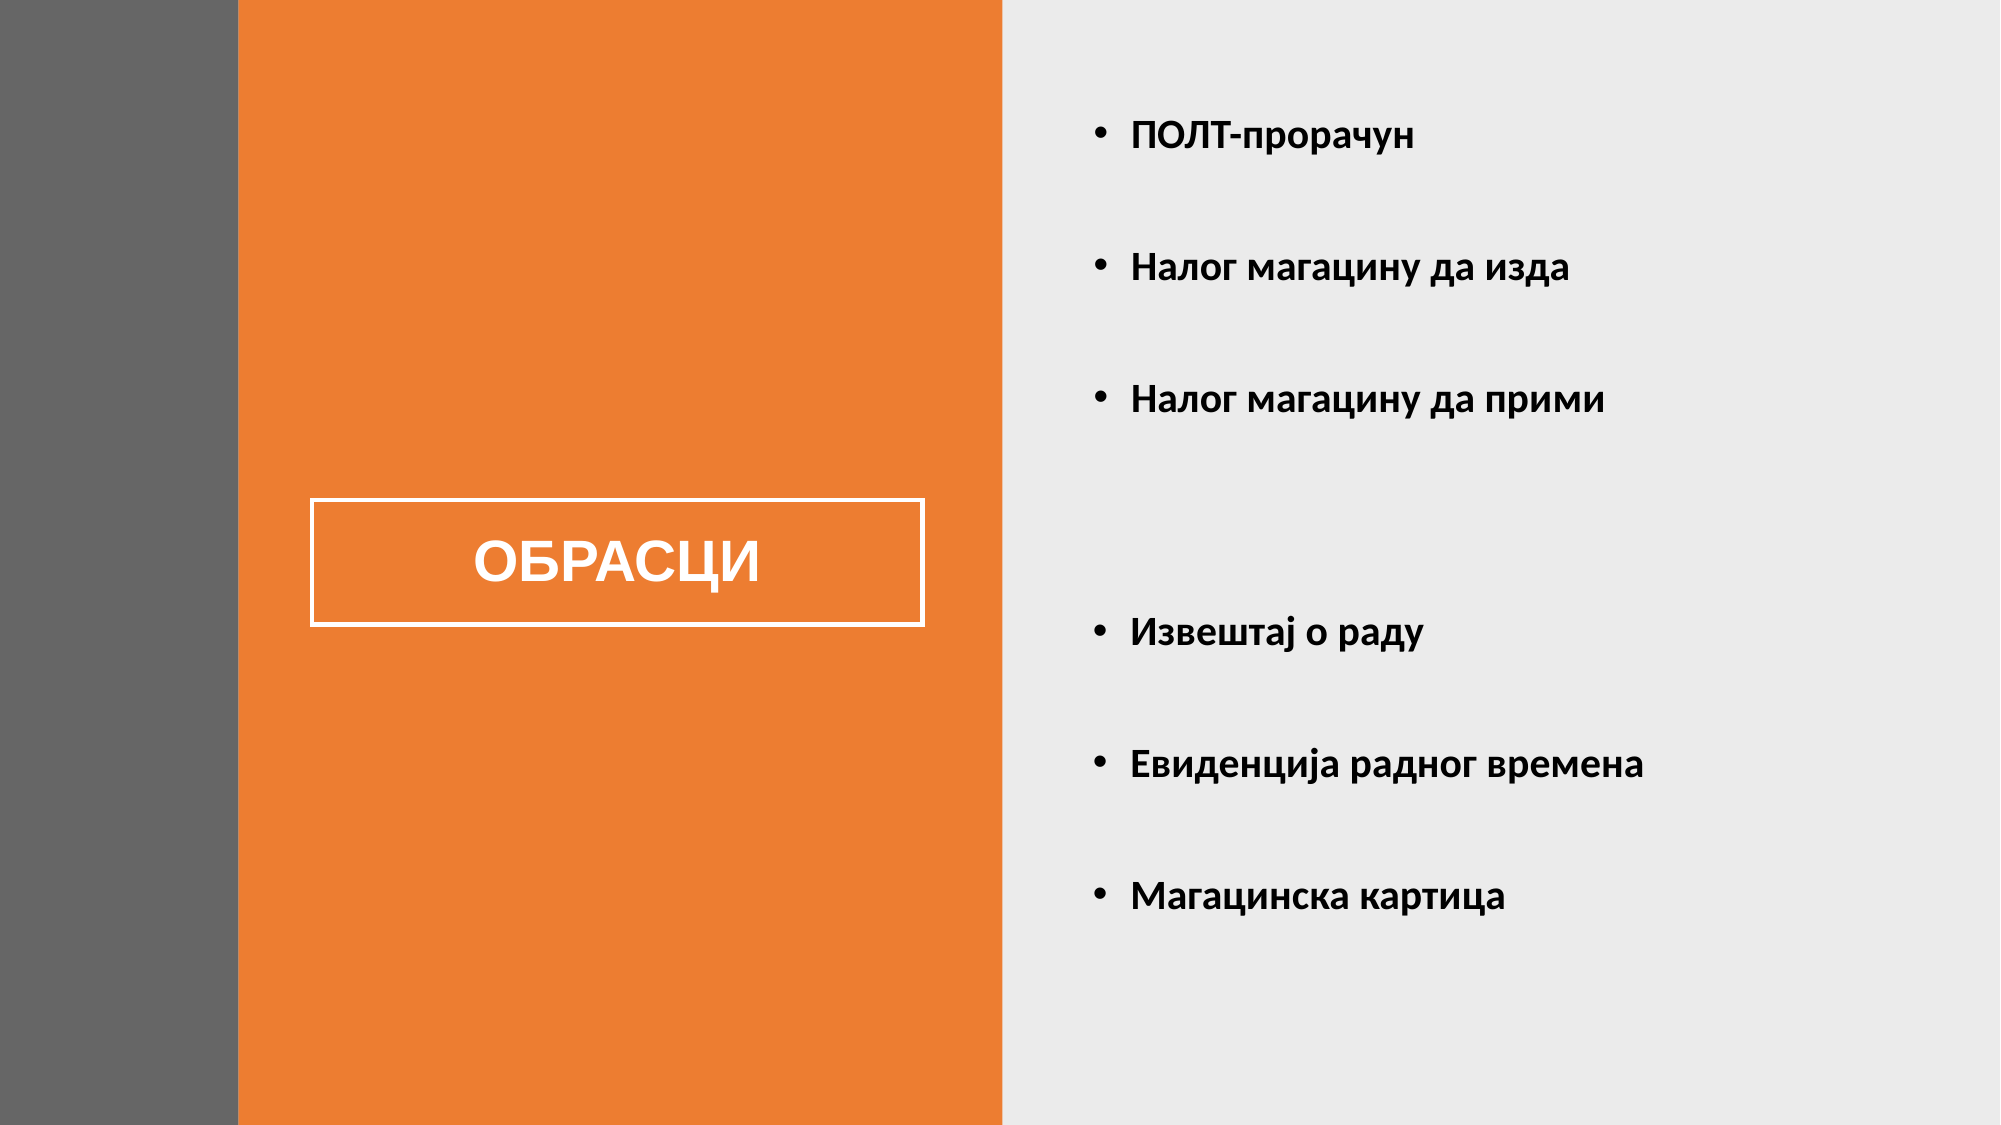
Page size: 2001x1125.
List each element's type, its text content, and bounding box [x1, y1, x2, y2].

list ПОЛТ-прорачун Налог магацину да изда Налог магацину да прими [1078, 104, 1908, 523]
text_box [239, 0, 1003, 1125]
text_box [1003, 0, 2000, 1125]
list Извештај о раду Евиденција радног времена Магацинска картица [1077, 602, 1908, 1020]
title ОБРАСЦИ [311, 500, 923, 625]
text_box [0, 0, 239, 1125]
